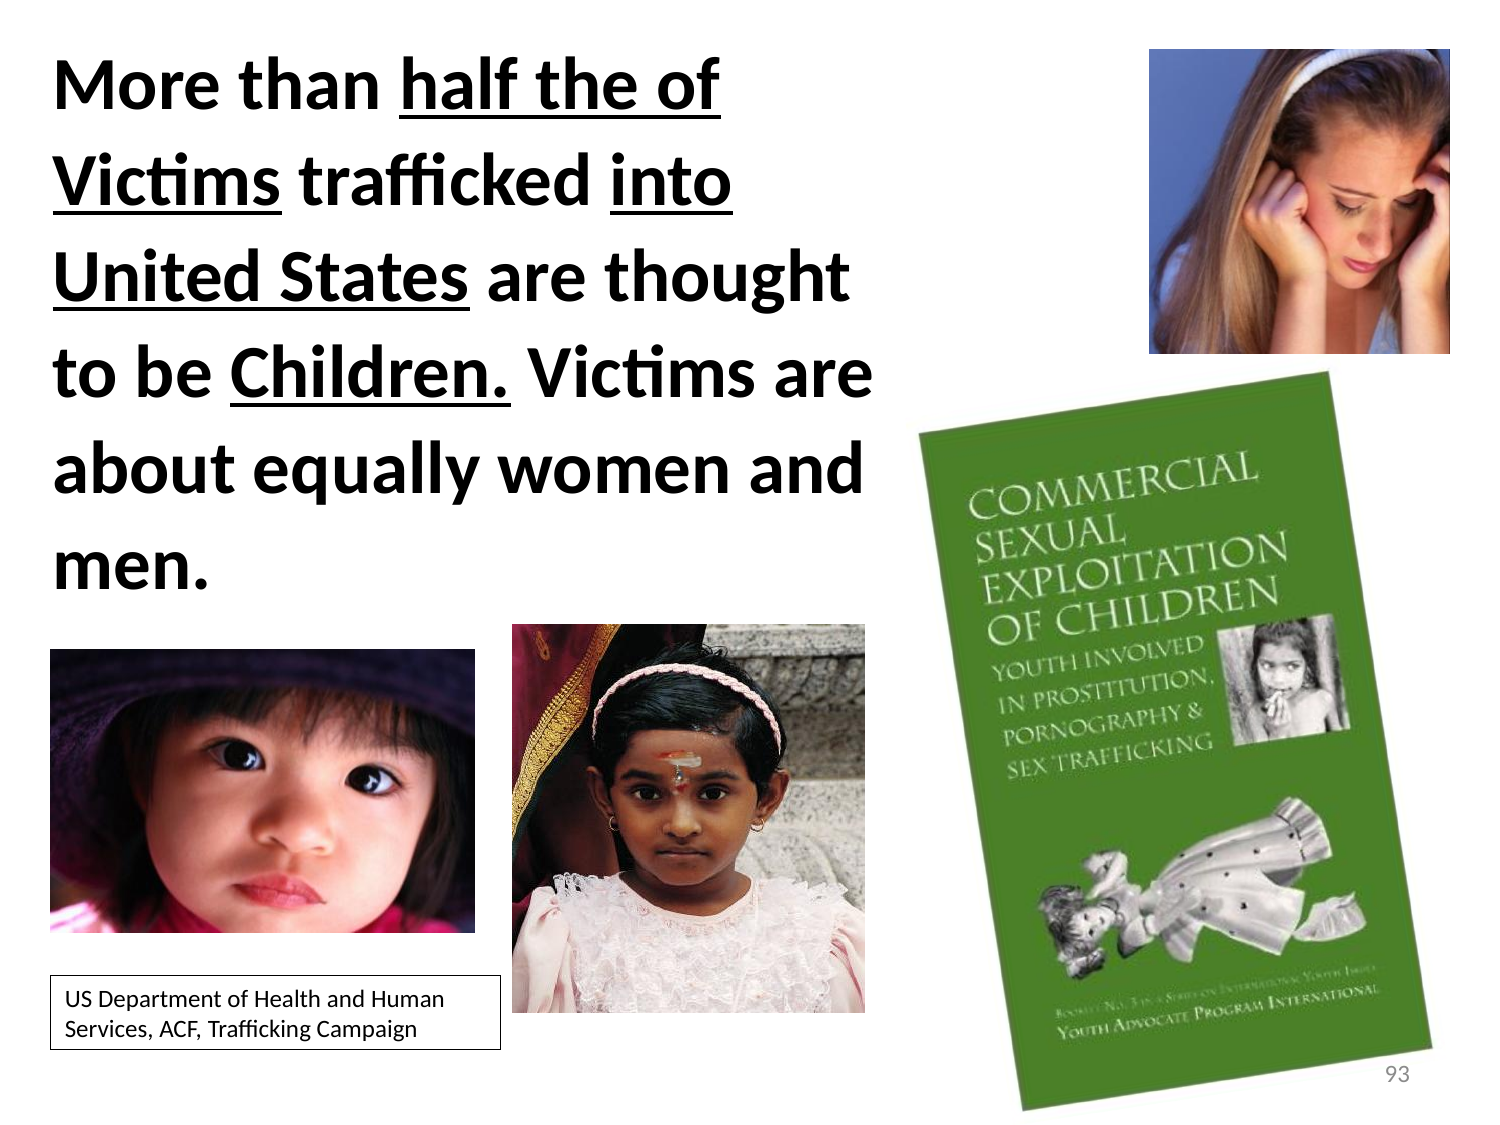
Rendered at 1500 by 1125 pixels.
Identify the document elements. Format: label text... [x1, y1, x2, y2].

picture [49, 649, 476, 934]
picture [512, 624, 865, 1013]
list More than half the of Victims trafficked into United States are thought to be Children. Victims are about equally women and men. [37, 37, 988, 675]
text_box US Department of Health and Human Services, ACF, Trafficking Campaign [49, 975, 500, 1050]
picture [906, 49, 1451, 1125]
slide_number 93 [1396, 1042, 1425, 1103]
